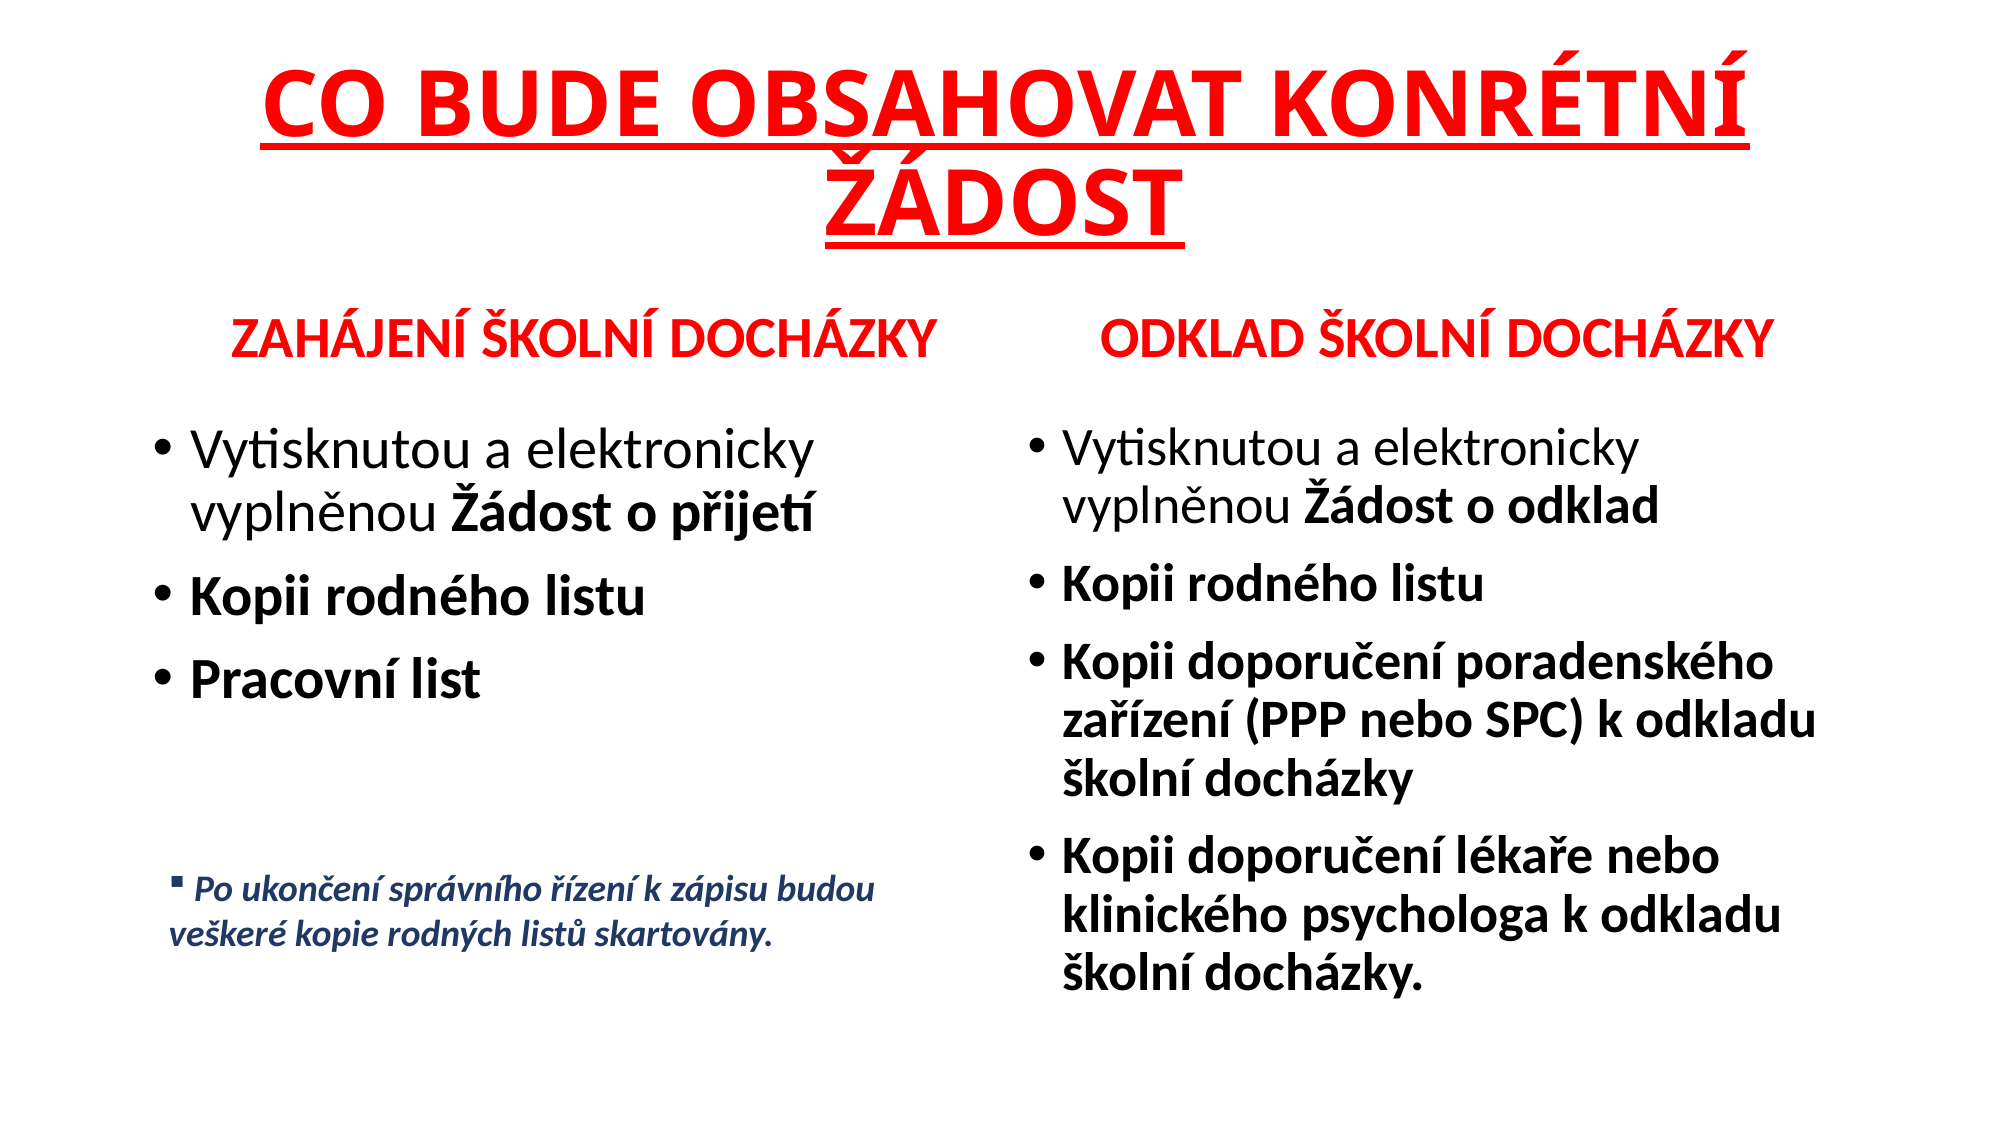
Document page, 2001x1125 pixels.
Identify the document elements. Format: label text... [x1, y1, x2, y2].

title CO BUDE OBSAHOVAT KONRÉTNÍ ŽÁDOST [180, 47, 1830, 266]
list Vytisknutou a elektronicky vyplněnou Žádost o odklad Kopii rodného listu Kopii doporučení poradenského zařízení (PPP nebo SPC) k odkladu školní docházky Kopii doporučení lékaře nebo klinického psychologa k odkladu školní docházky. [1012, 410, 1863, 1016]
text_box Po ukončení správního řízení k zápisu budou veškeré kopie rodných listů skartovány. [153, 856, 895, 962]
list Vytisknutou a elektronicky vyplněnou Žádost o přijetí Kopii rodného listu Pracovní list [137, 410, 984, 1016]
list ODKLAD ŠKOLNÍ DOCHÁZKY [1012, 275, 1863, 378]
list ZAHÁJENÍ ŠKOLNÍ DOCHÁZKY [180, 296, 990, 378]
